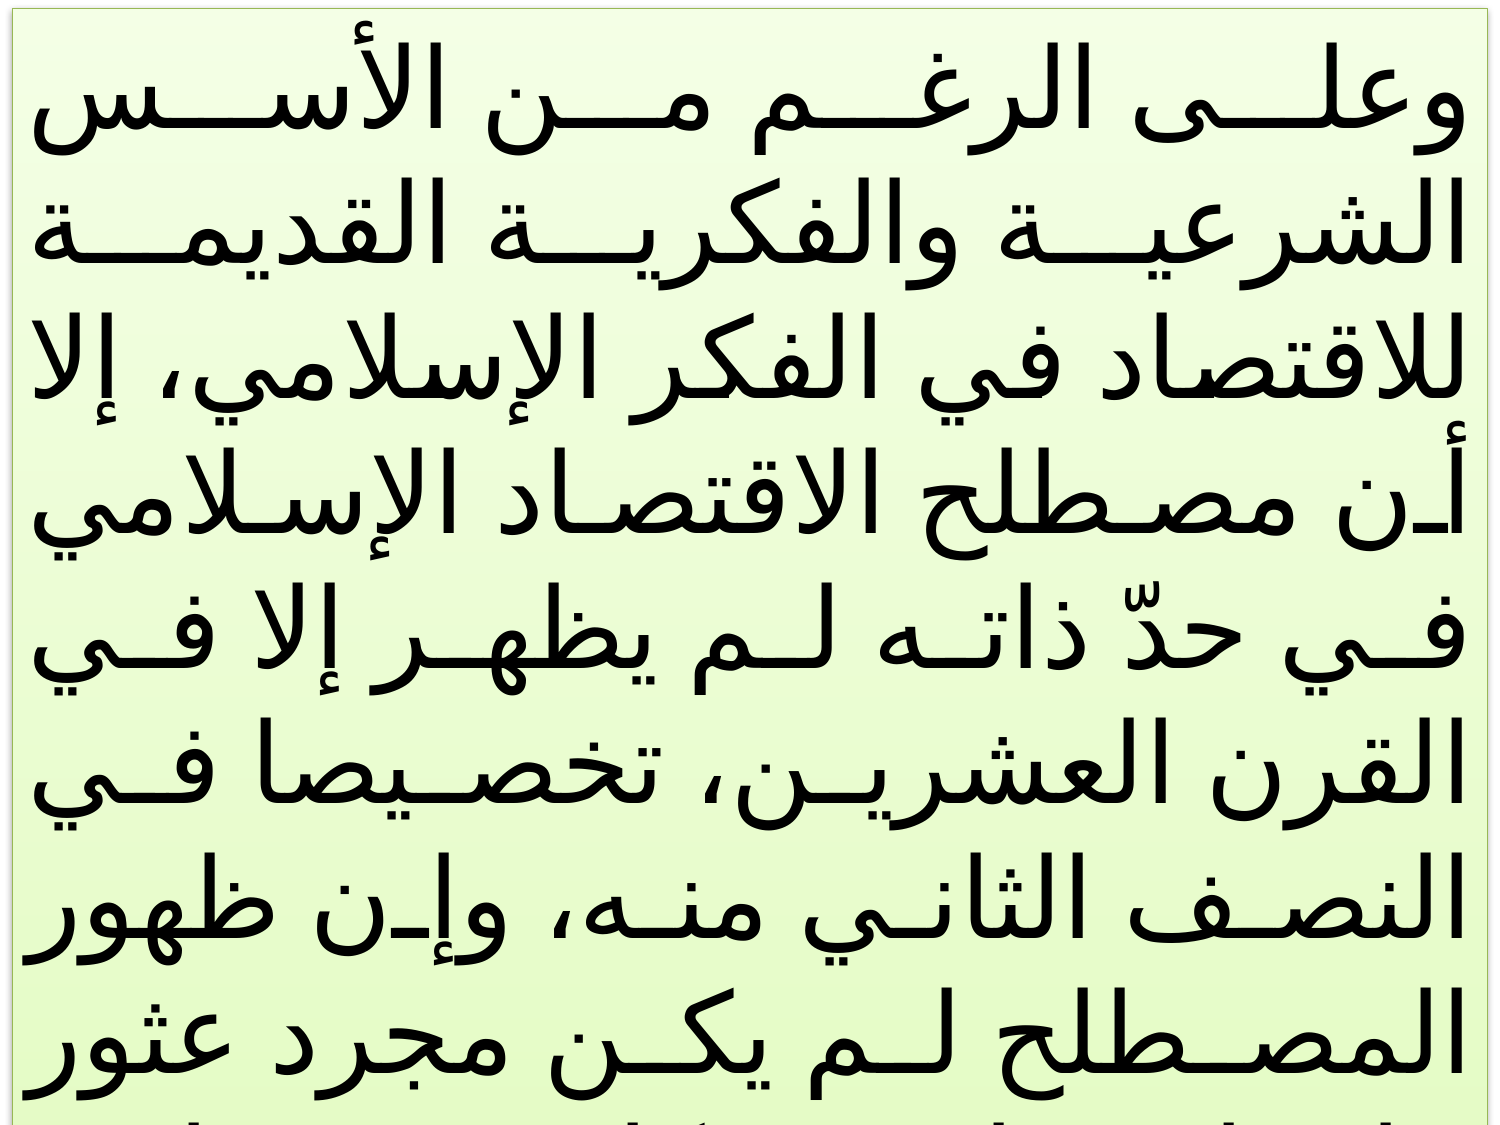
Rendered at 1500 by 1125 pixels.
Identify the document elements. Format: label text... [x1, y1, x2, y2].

text_box وعلى الرغم من الأسس الشرعية والفكرية القديمة للاقتصاد في الفكر الإسلامي، إلا أن مصطلح الاقتصاد الإسلامي في حدّ ذاته لم يظهر إلا في القرن العشرين، تخصيصا في النصف الثاني منه، وإن ظهور المصطلح لم يكن مجرد عثور على اسم لشيء كان موجودا، [12, 8, 1488, 1125]
